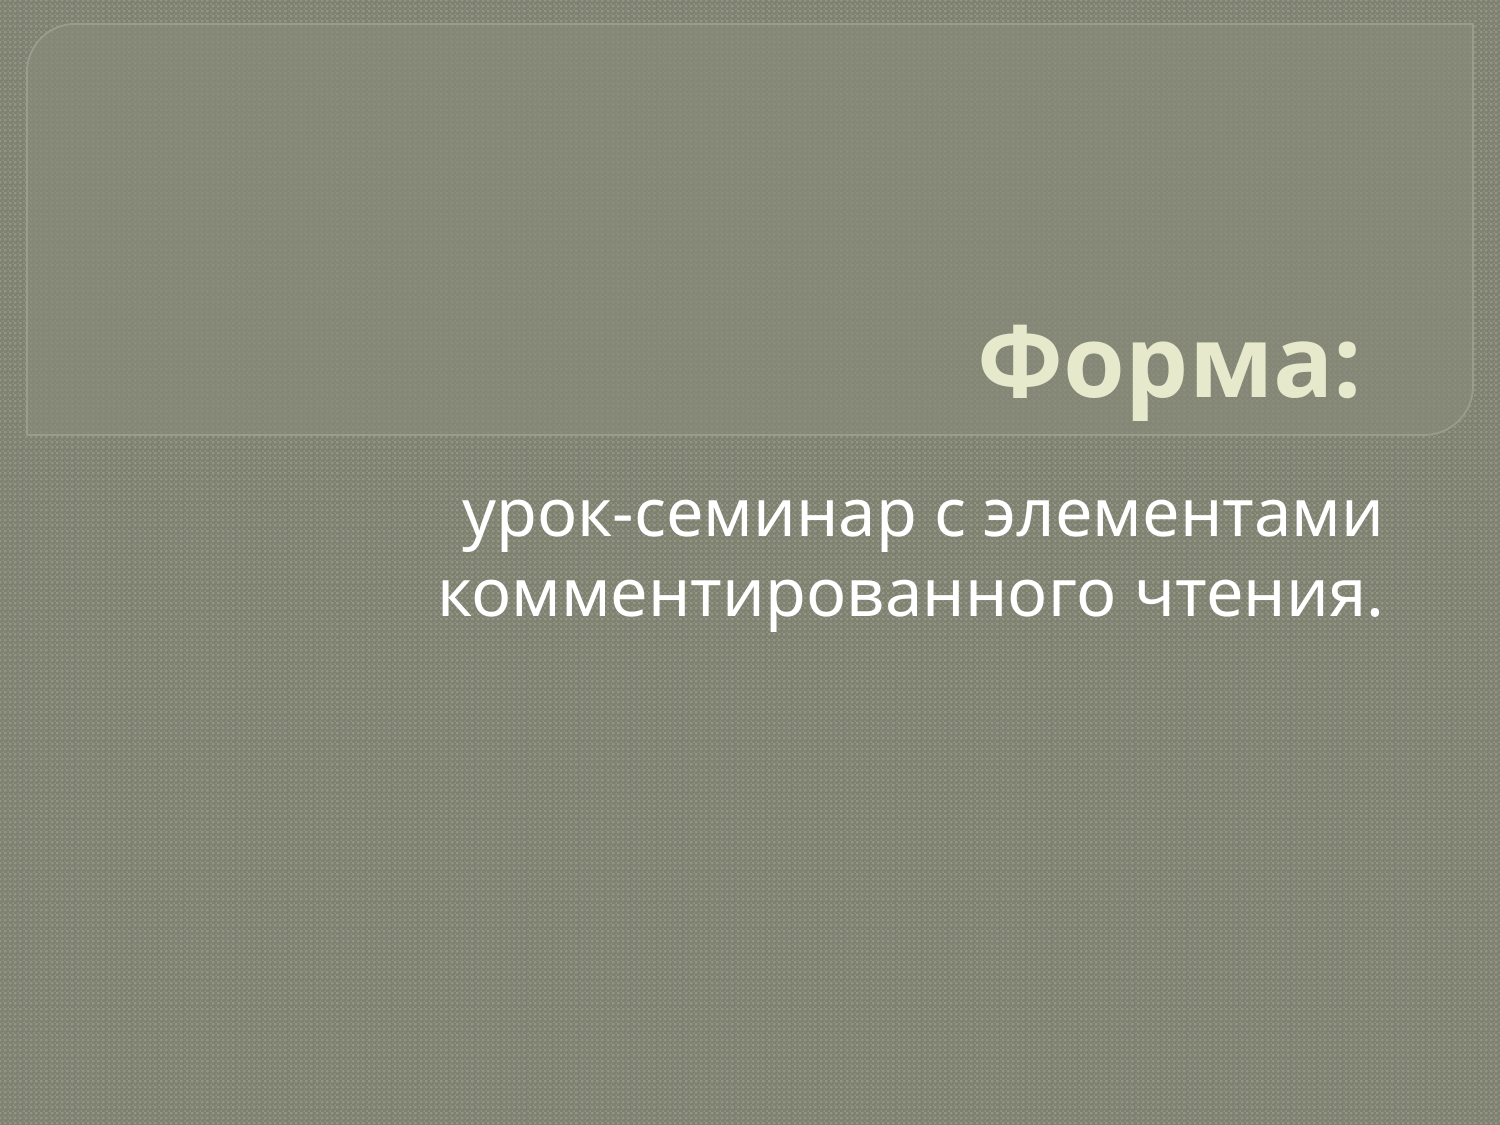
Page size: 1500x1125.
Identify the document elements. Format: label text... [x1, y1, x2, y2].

title Форма: [76, 62, 1427, 425]
subtitle урок-семинар с элементами комментированного чтения. [350, 462, 1427, 750]
